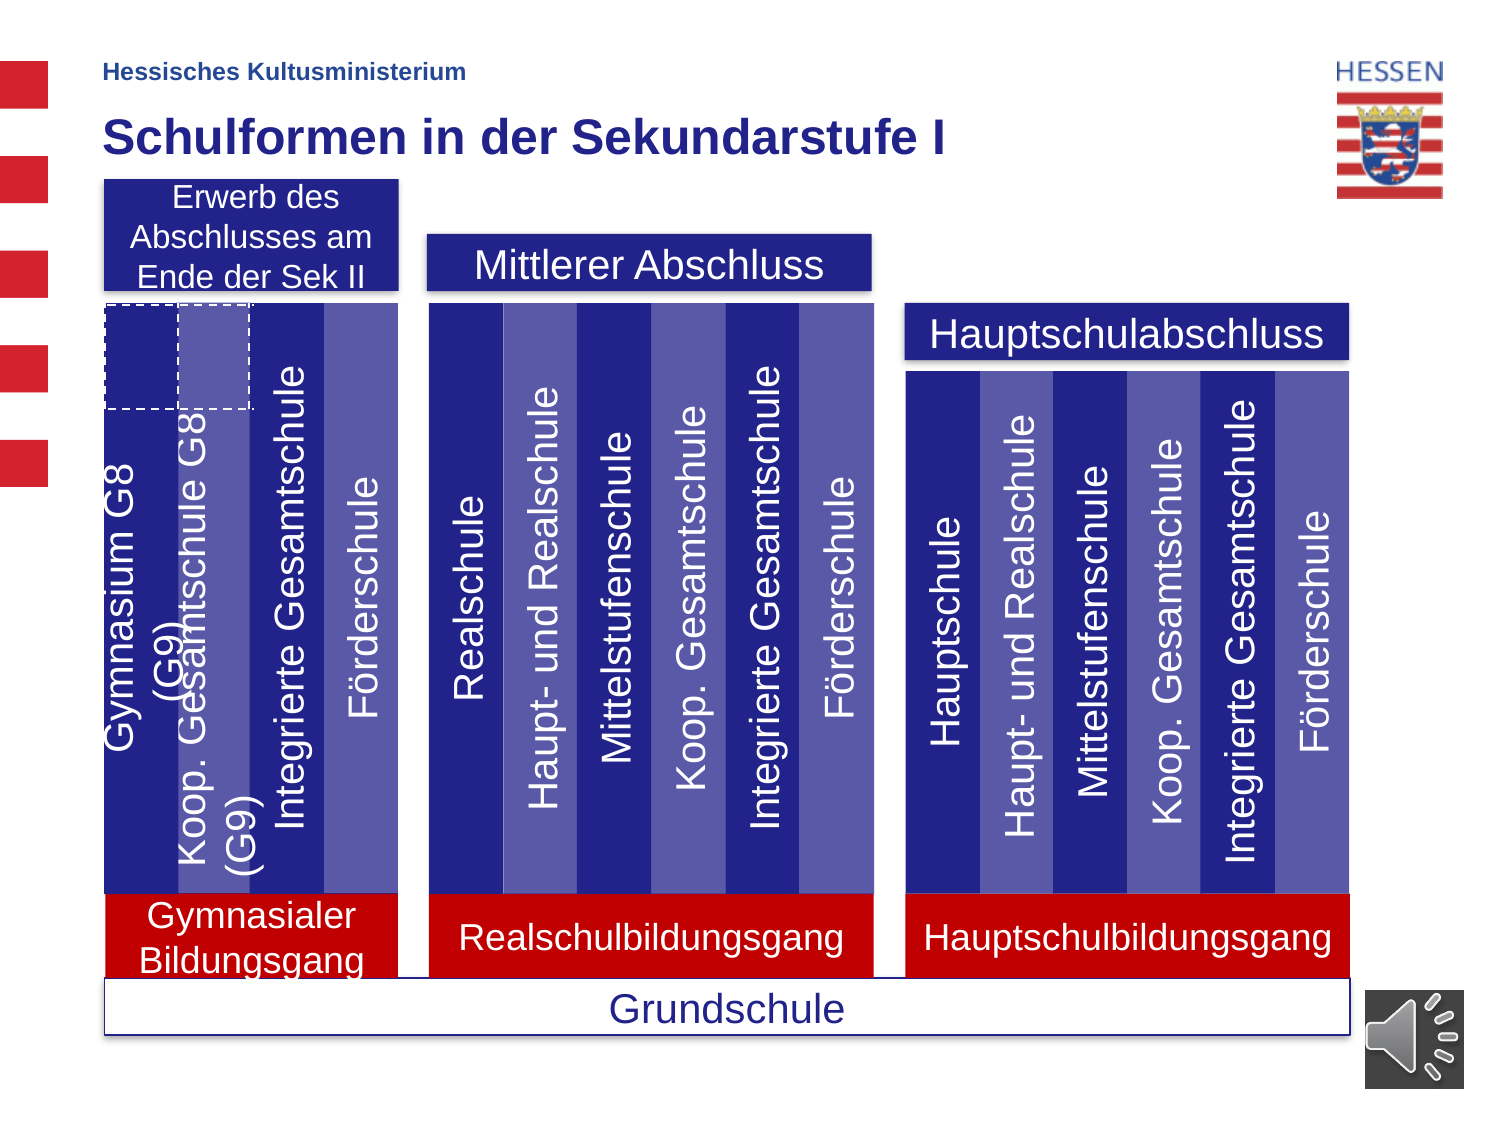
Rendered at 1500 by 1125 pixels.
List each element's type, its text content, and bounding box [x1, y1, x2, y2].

picture [1337, 61, 1443, 199]
footer Hessisches Kultusministerium [86, 47, 563, 124]
picture [1364, 989, 1465, 1090]
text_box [103, 178, 1351, 1036]
title Schulformen in der Sekundarstufe I [87, 96, 1363, 285]
picture [0, 61, 48, 487]
